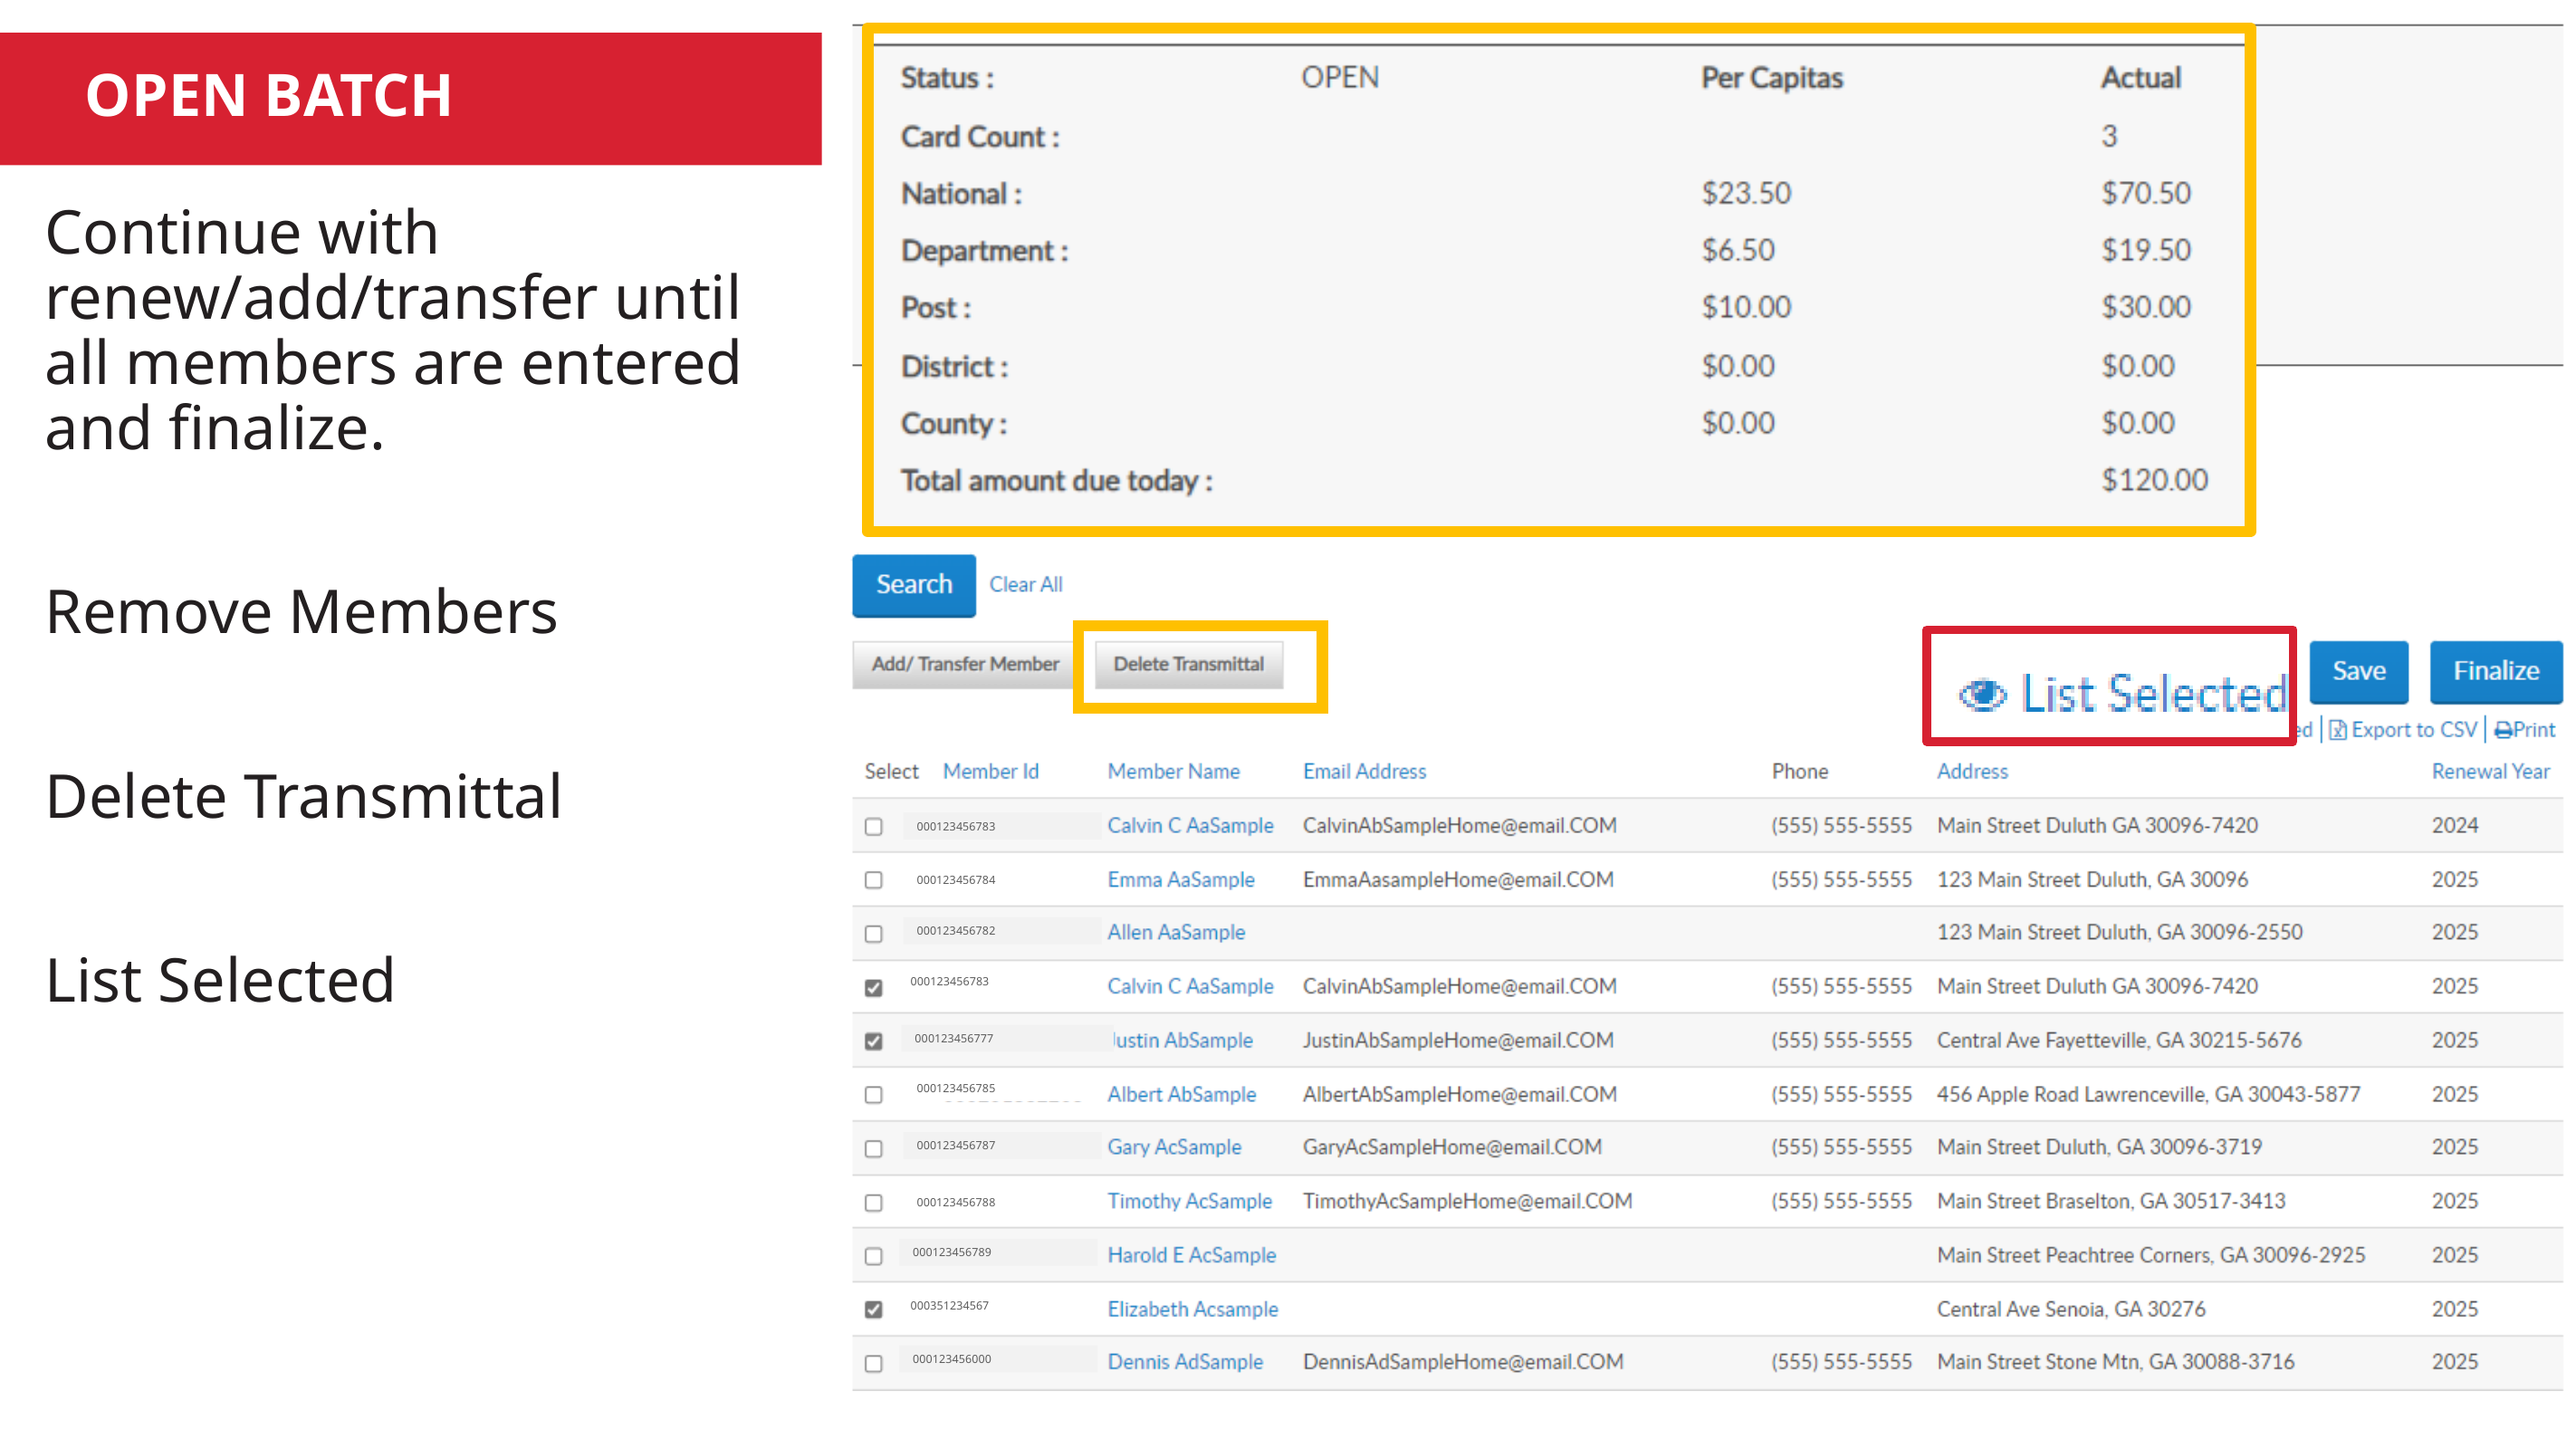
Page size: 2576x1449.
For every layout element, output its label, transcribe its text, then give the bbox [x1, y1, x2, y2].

text_box Continue with renew/add/transfer until all members are entered and finalize. Remove Members Delete Transmittal List Selected [31, 136, 792, 1391]
list OPEN BATCH [71, 58, 689, 136]
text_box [842, 0, 2576, 1391]
picture [873, 34, 2246, 526]
picture [1930, 633, 2290, 738]
